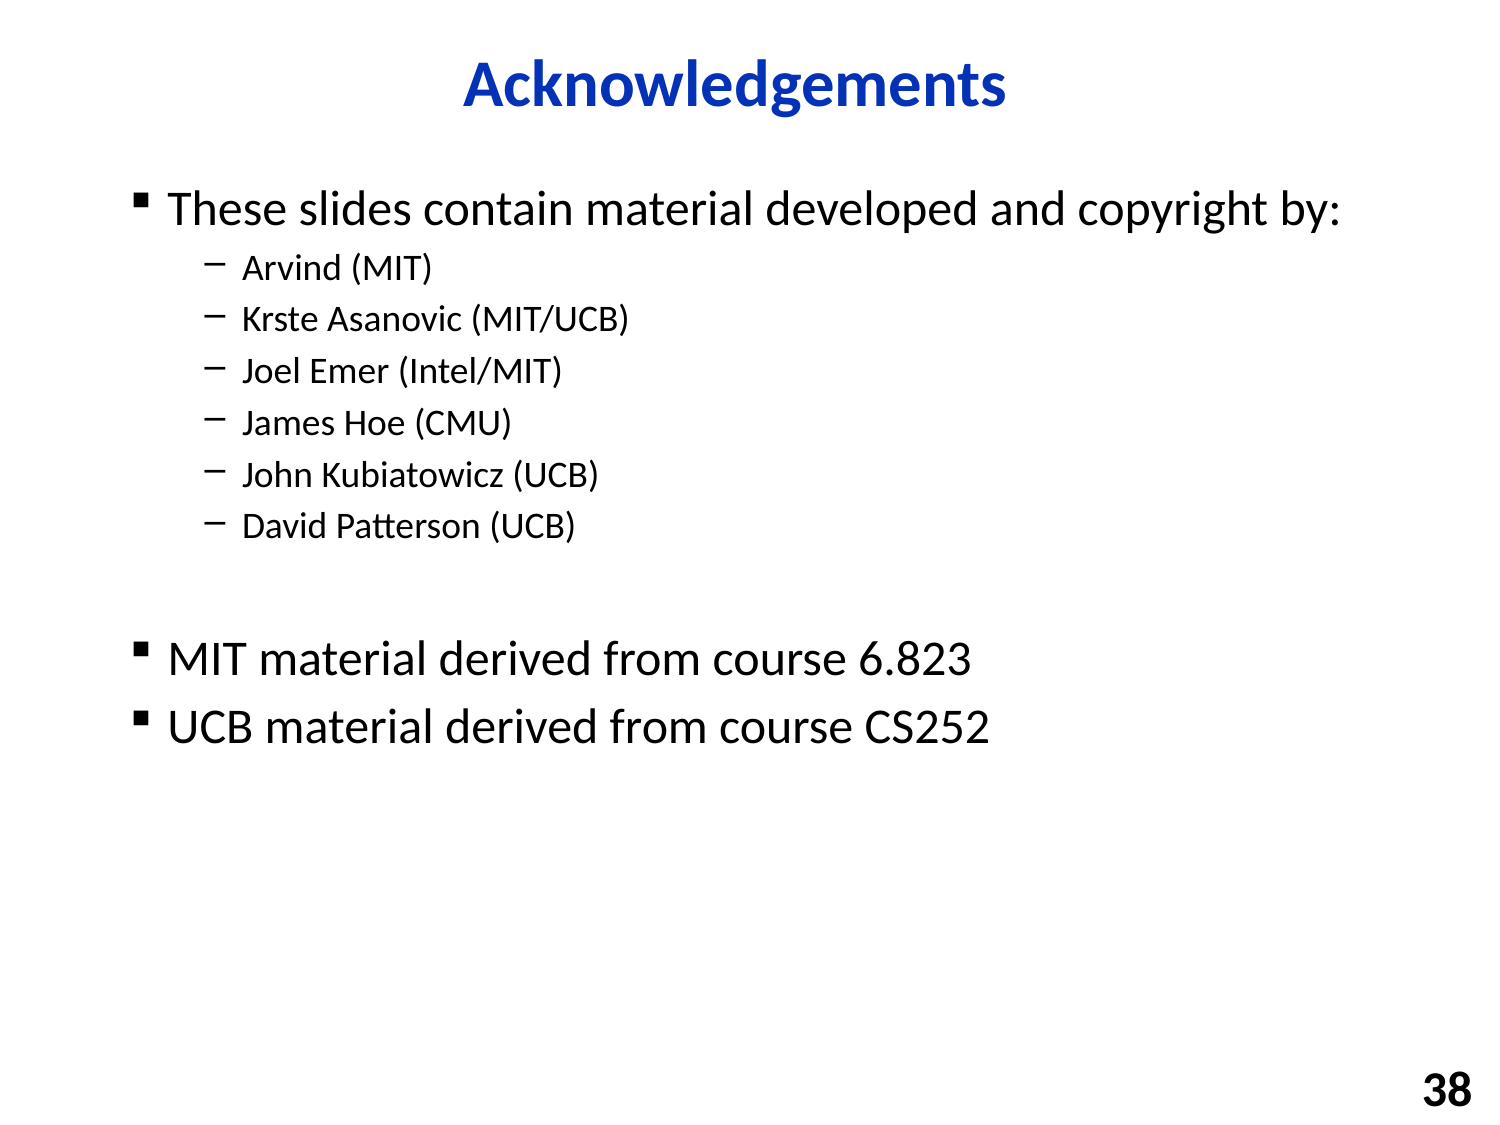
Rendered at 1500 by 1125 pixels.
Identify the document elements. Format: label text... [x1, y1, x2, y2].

title Acknowledgements [137, 24, 1335, 147]
list These slides contain material developed and copyright by: Arvind (MIT) Krste Asanovic (MIT/UCB) Joel Emer (Intel/MIT) James Hoe (CMU) John Kubiatowicz (UCB) David Patterson (UCB) MIT material derived from course 6.823 UCB material derived from course CS252 [114, 174, 1376, 1005]
slide_number 38 [1174, 1062, 1488, 1111]
